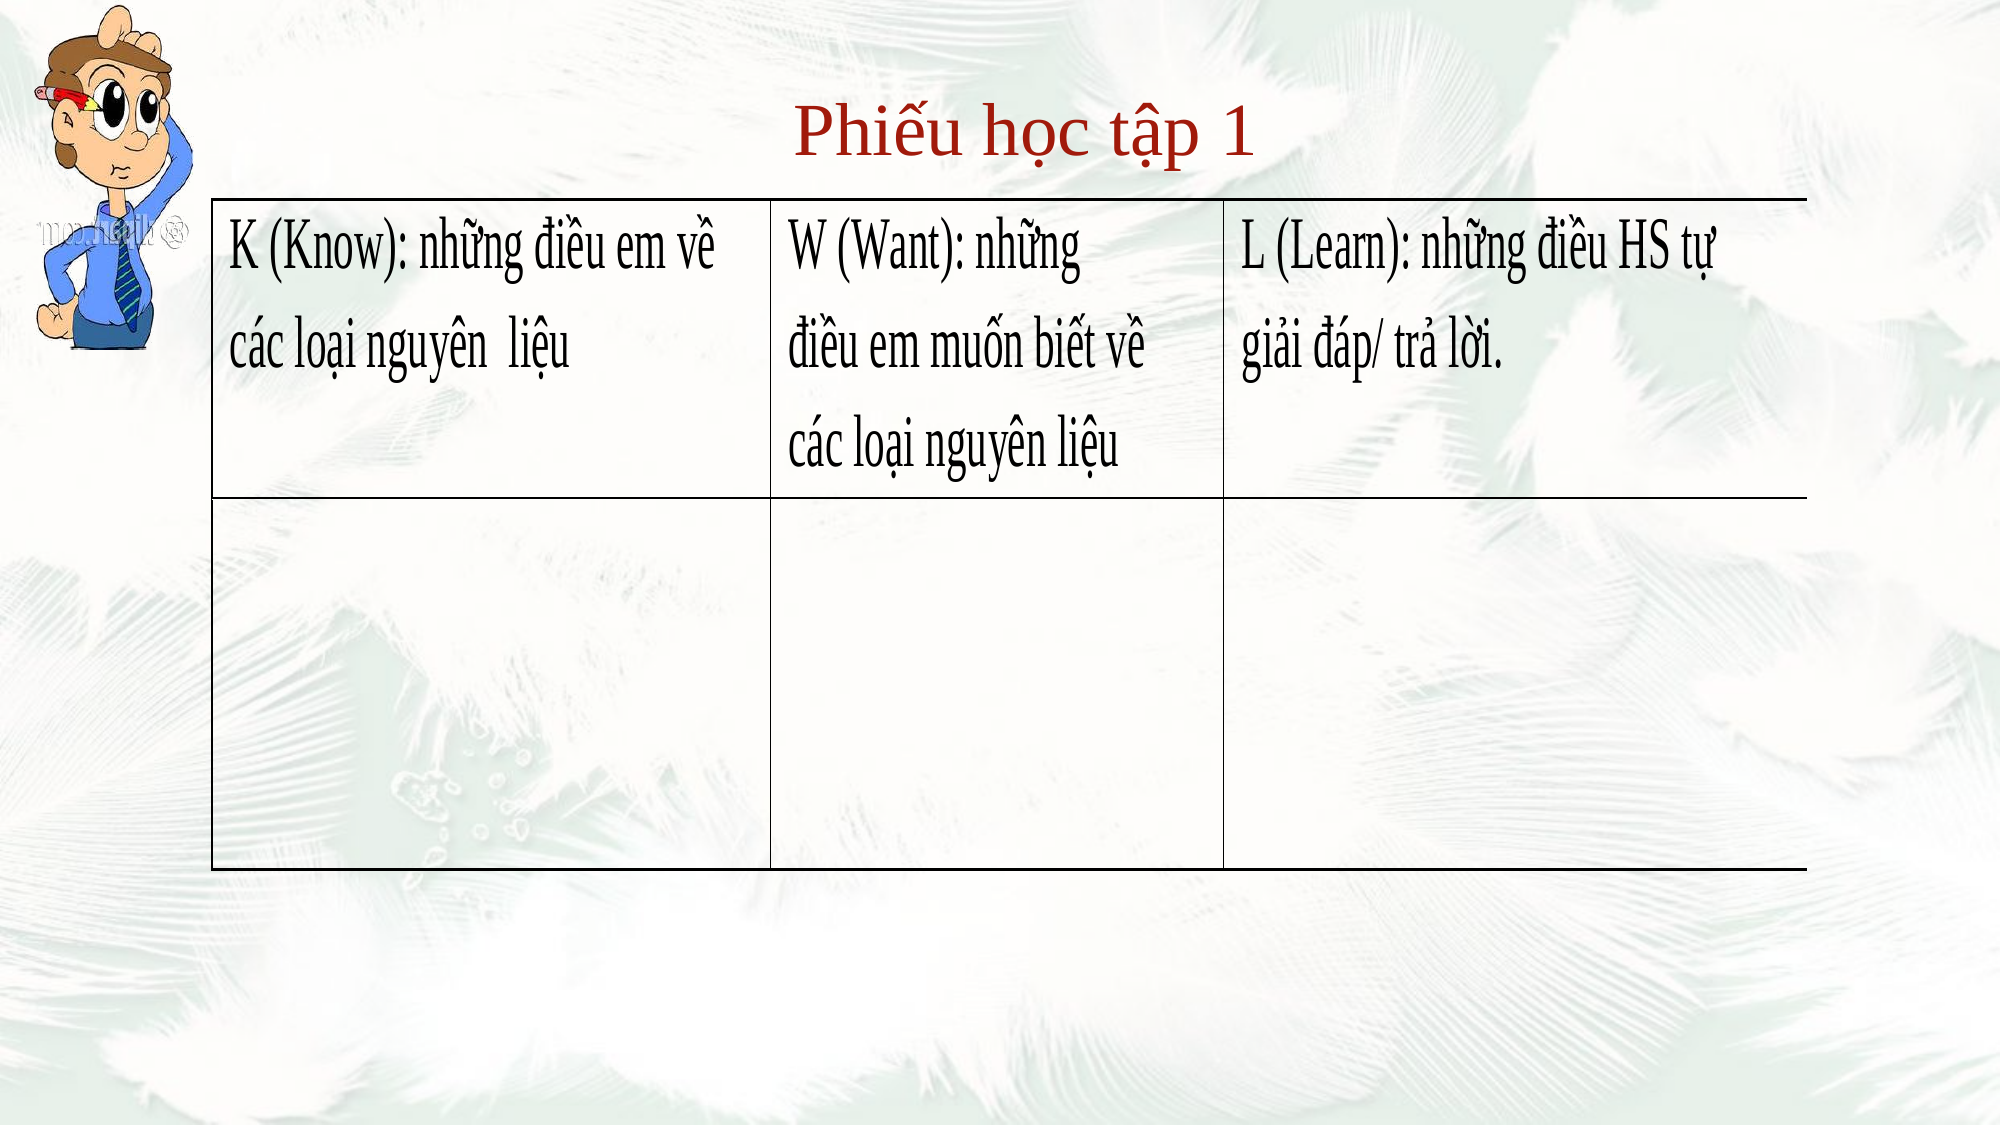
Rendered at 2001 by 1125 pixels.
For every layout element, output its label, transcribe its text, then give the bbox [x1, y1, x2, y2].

text_box Phiếu học tập 1 [288, 73, 1745, 178]
picture [13, 0, 1807, 995]
